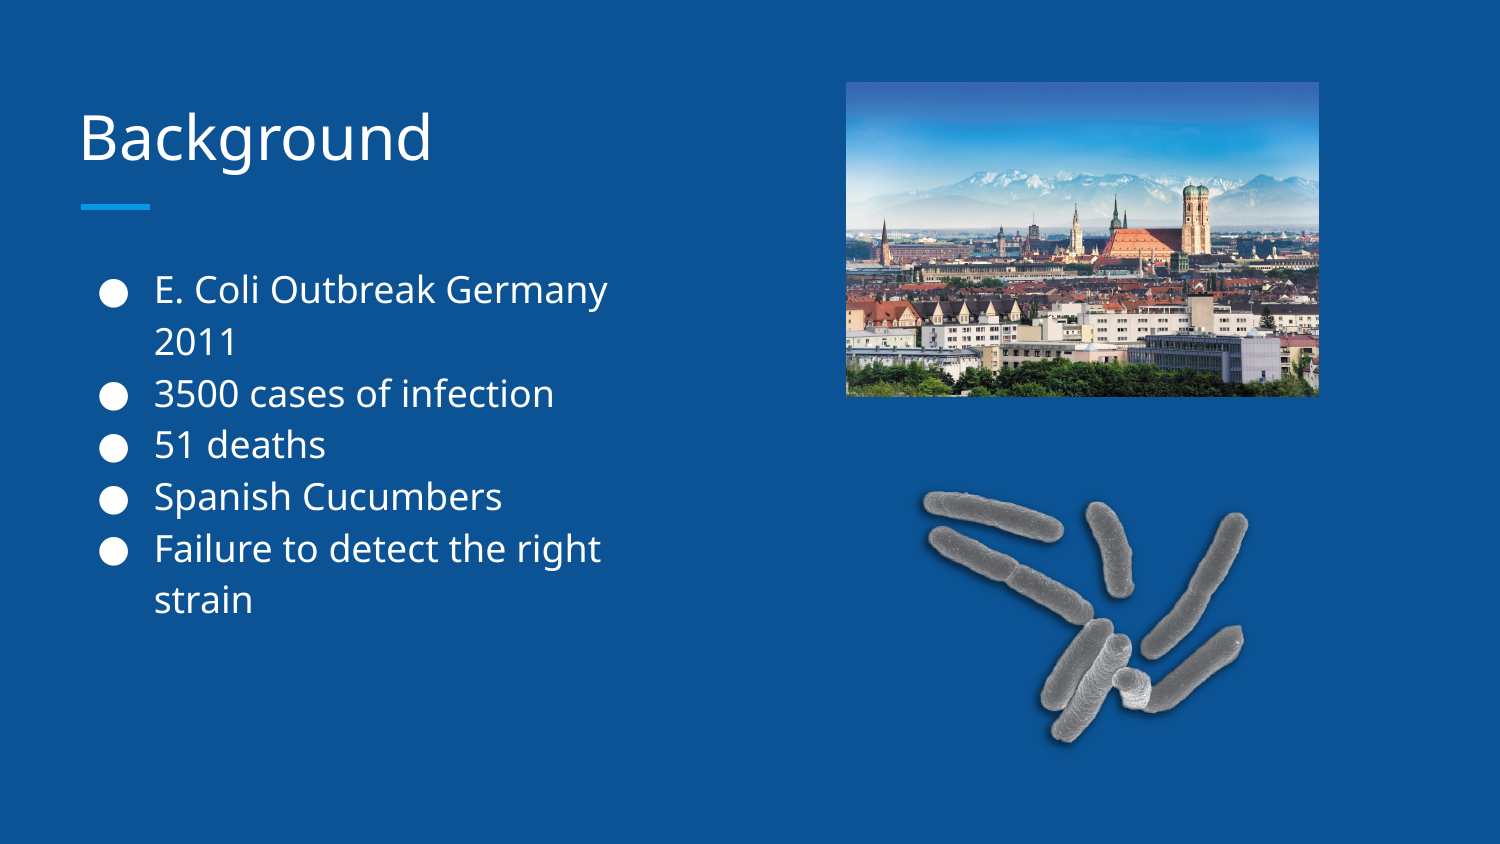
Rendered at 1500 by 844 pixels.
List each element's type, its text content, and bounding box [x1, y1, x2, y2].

picture [907, 482, 1258, 758]
list E. Coli Outbreak Germany 2011 3500 cases of infection 51 deaths Spanish Cucumbers Failure to detect the right strain [63, 244, 713, 559]
title Background [63, 75, 1437, 188]
picture [846, 82, 1319, 398]
